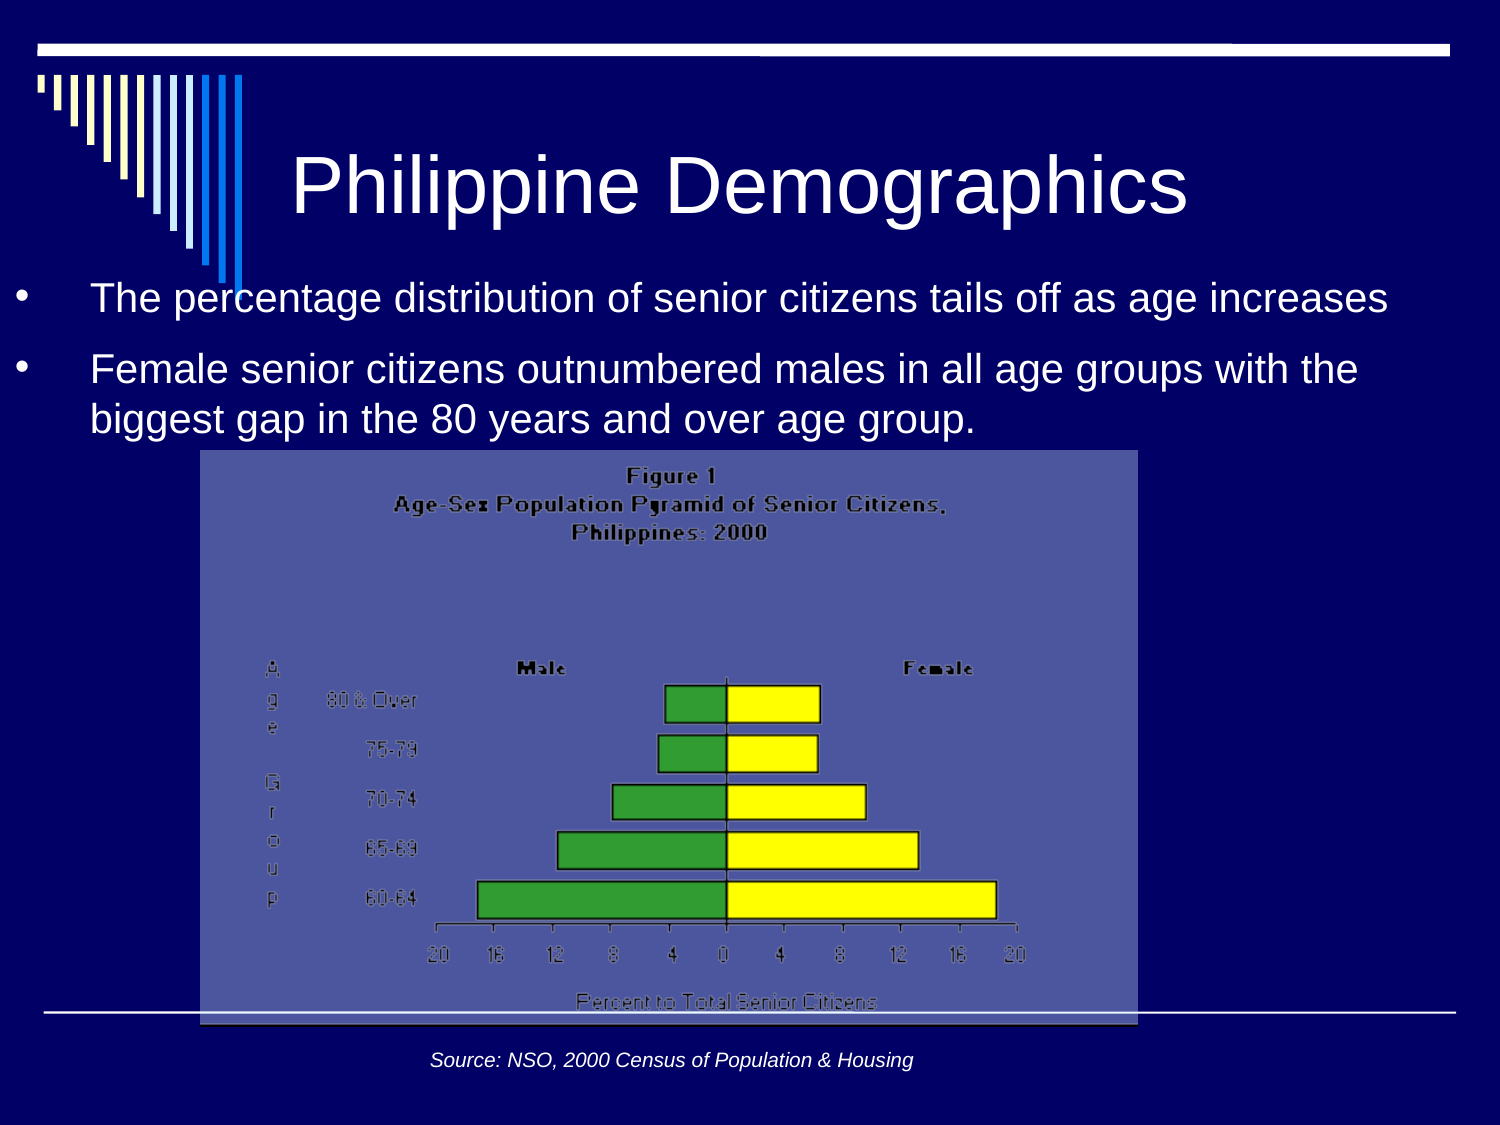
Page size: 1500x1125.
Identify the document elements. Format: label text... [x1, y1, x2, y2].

title Philippine Demographics [274, 74, 1426, 187]
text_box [199, 449, 1139, 1082]
text_box The percentage distribution of senior citizens tails off as age increases Female senior citizens outnumbered males in all age groups with the biggest gap in the 80 years and over age group. [0, 187, 1500, 527]
